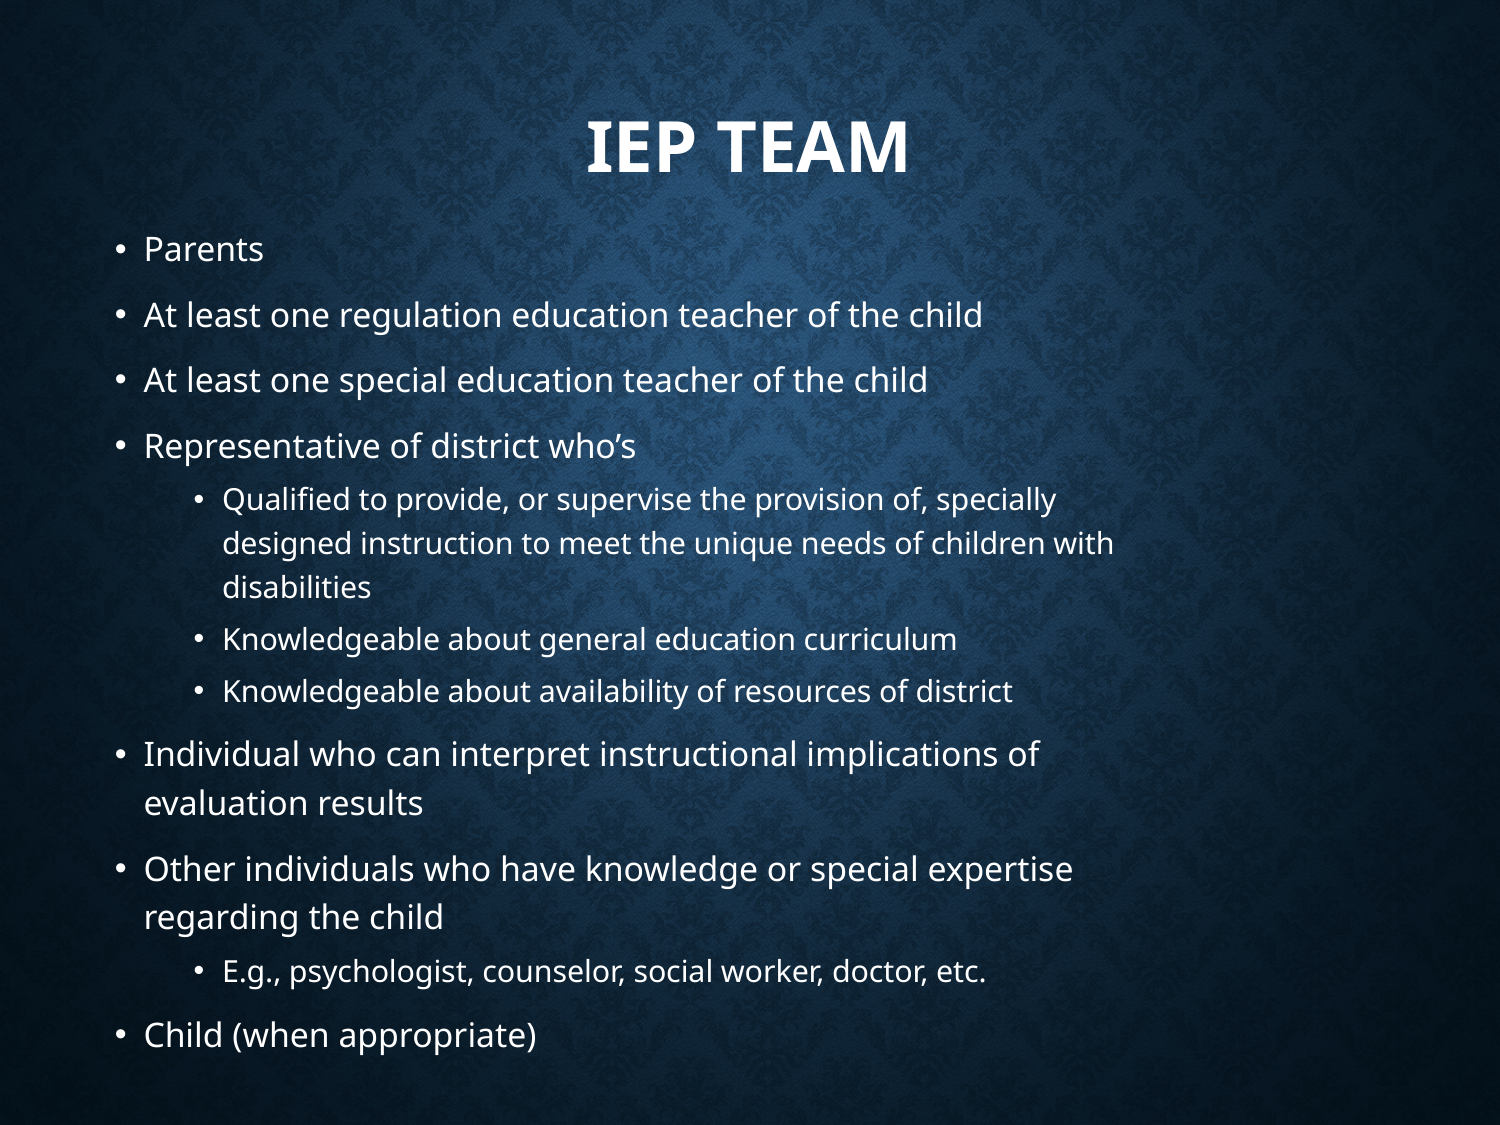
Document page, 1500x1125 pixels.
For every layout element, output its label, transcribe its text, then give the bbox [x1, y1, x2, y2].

list Parents At least one regulation education teacher of the child At least one special education teacher of the child Representative of district who’s Qualified to provide, or supervise the provision of, specially designed instruction to meet the unique needs of children with disabilities Knowledgeable about general education curriculum Knowledgeable about availability of resources of district Individual who can interpret instructional implications of evaluation results Other individuals who have knowledge or special expertise regarding the child E.g., psychologist, counselor, social worker, doctor, etc. Child (when appropriate) [99, 212, 1200, 1063]
title IEP Team [112, 50, 1387, 250]
